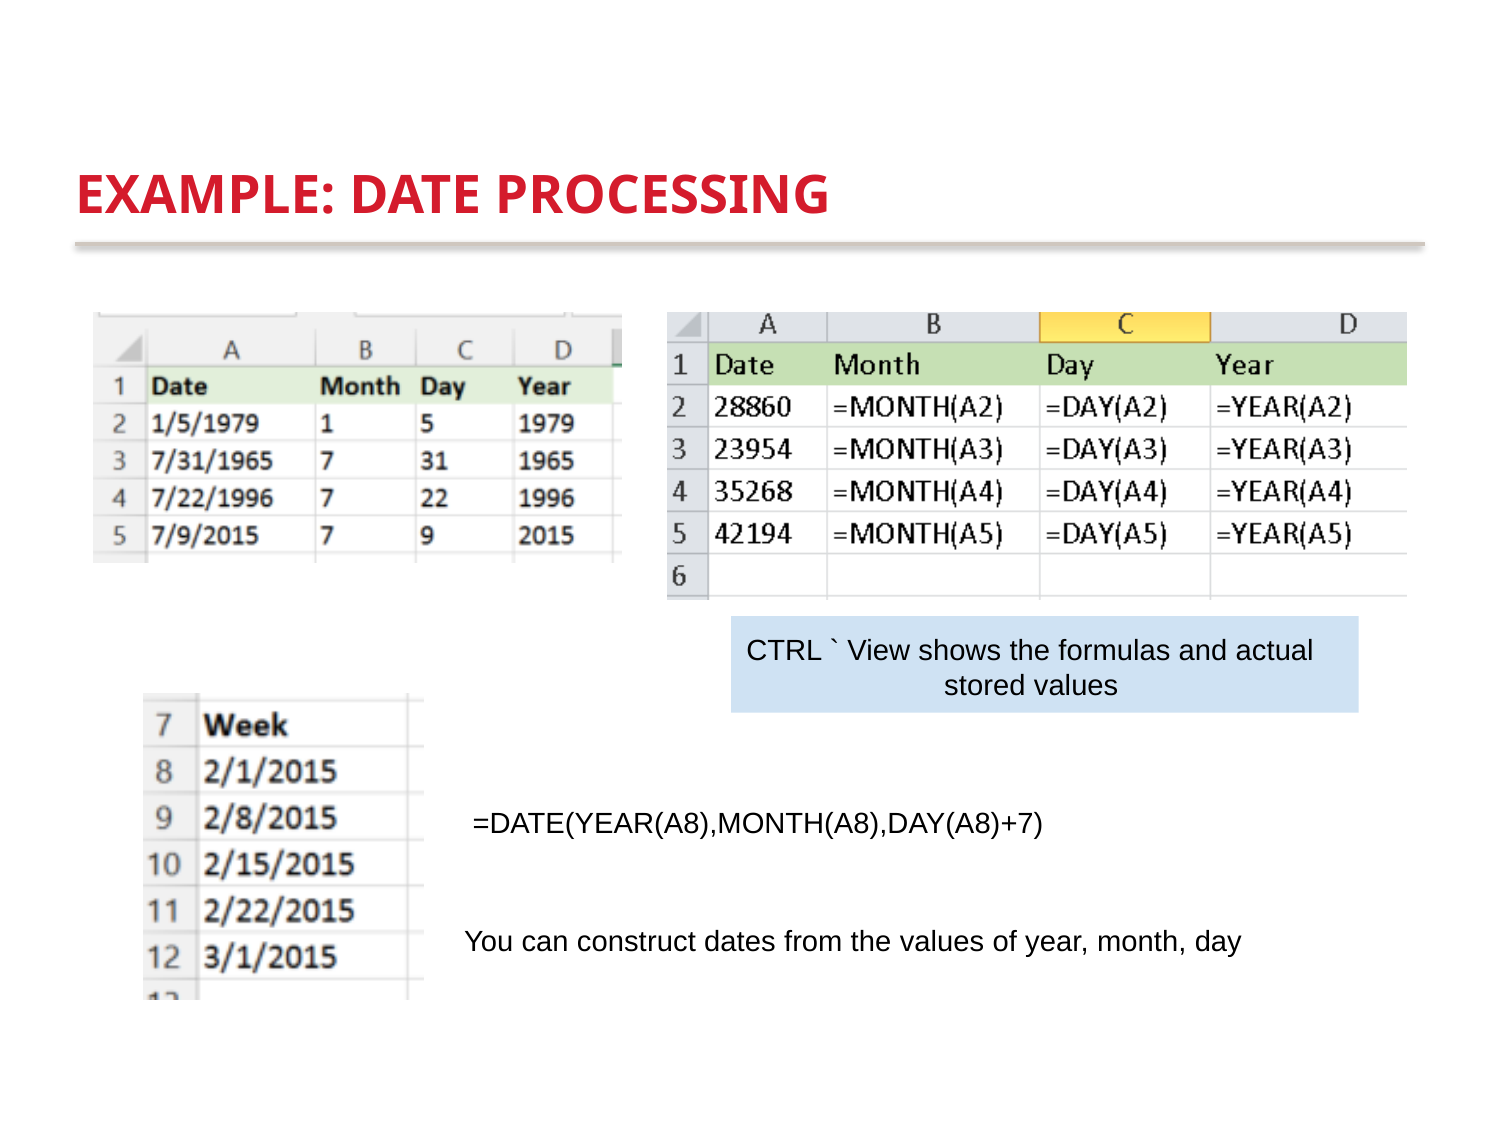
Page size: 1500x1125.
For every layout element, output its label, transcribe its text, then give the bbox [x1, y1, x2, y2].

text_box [92, 311, 1407, 1063]
title Example: Date Processing [75, 81, 1425, 224]
